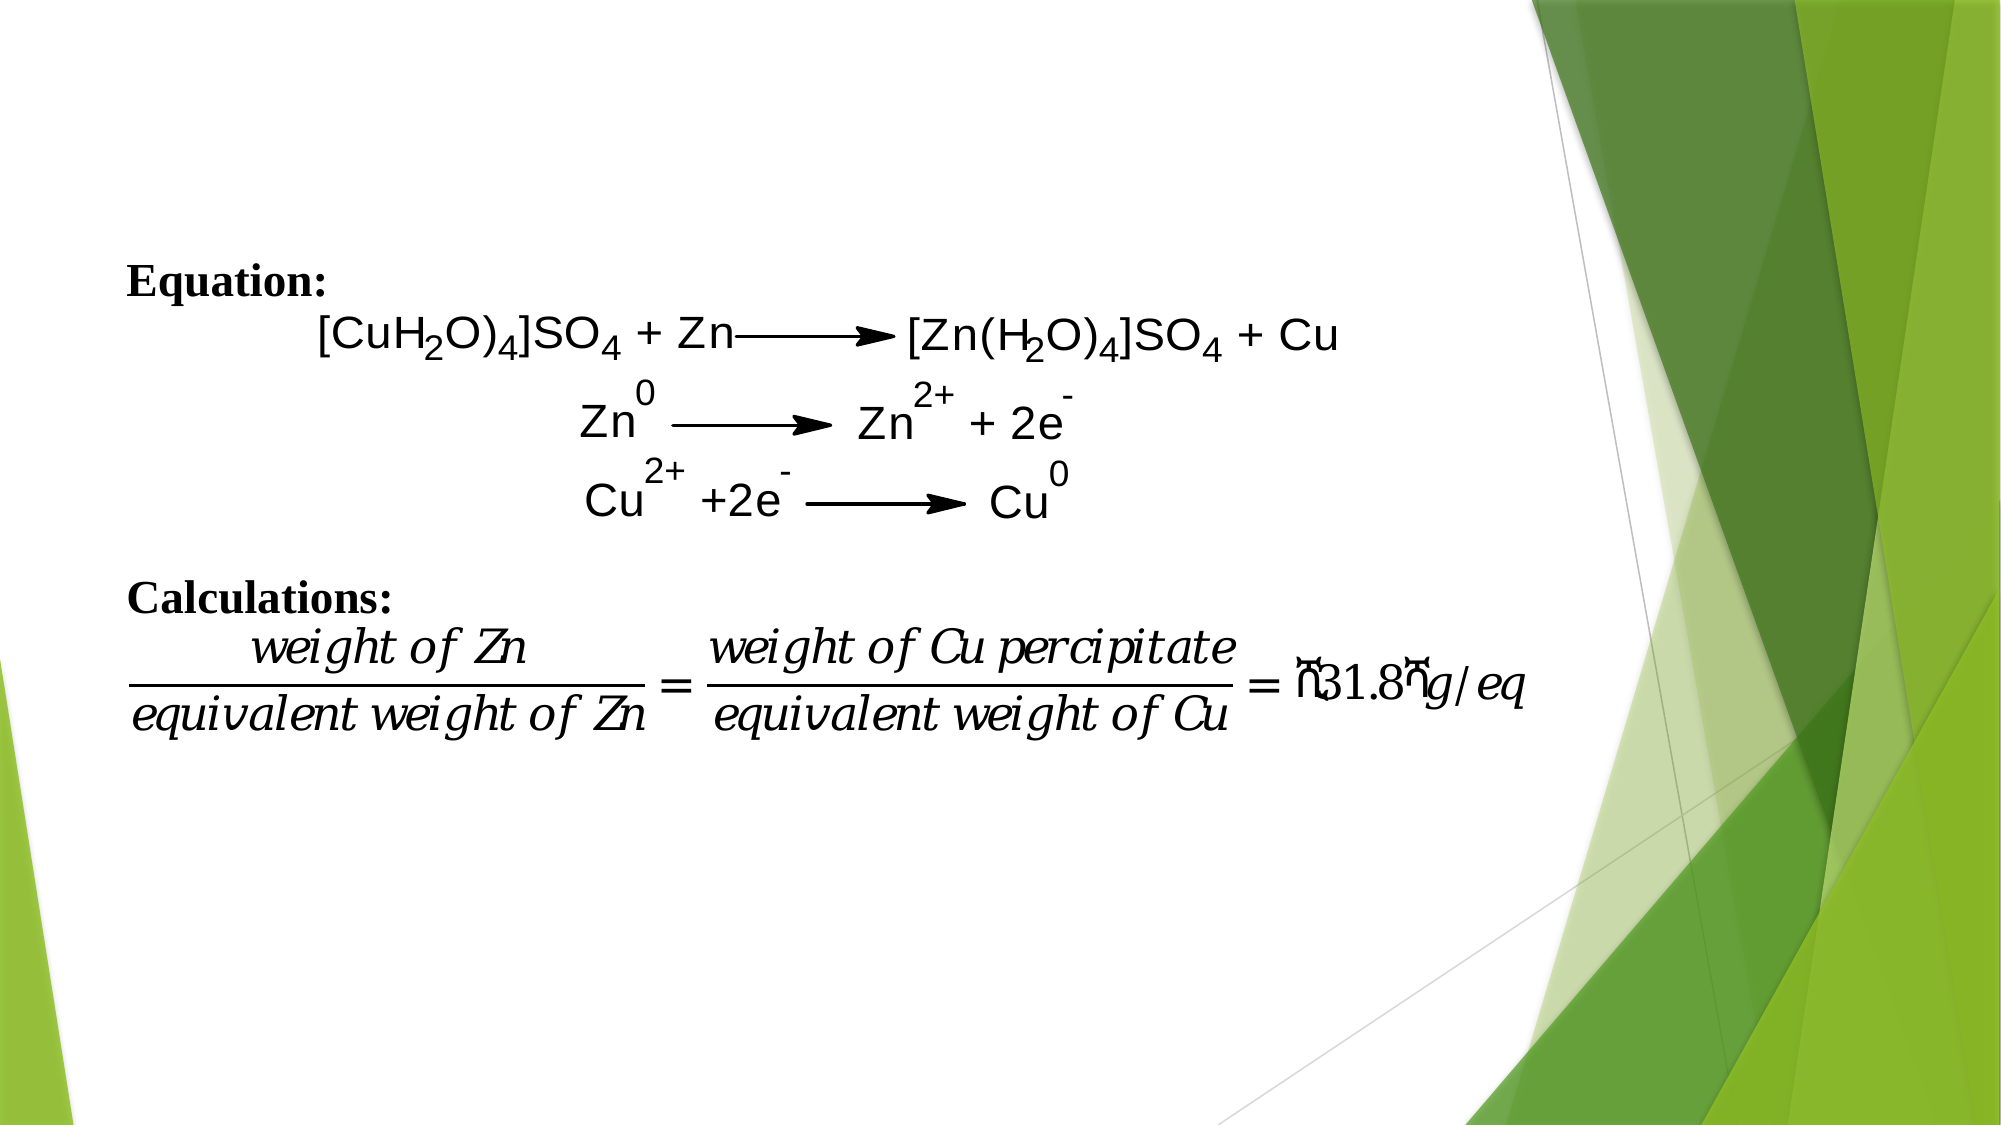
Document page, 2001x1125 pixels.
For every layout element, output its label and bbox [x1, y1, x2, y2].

picture [125, 211, 1528, 743]
